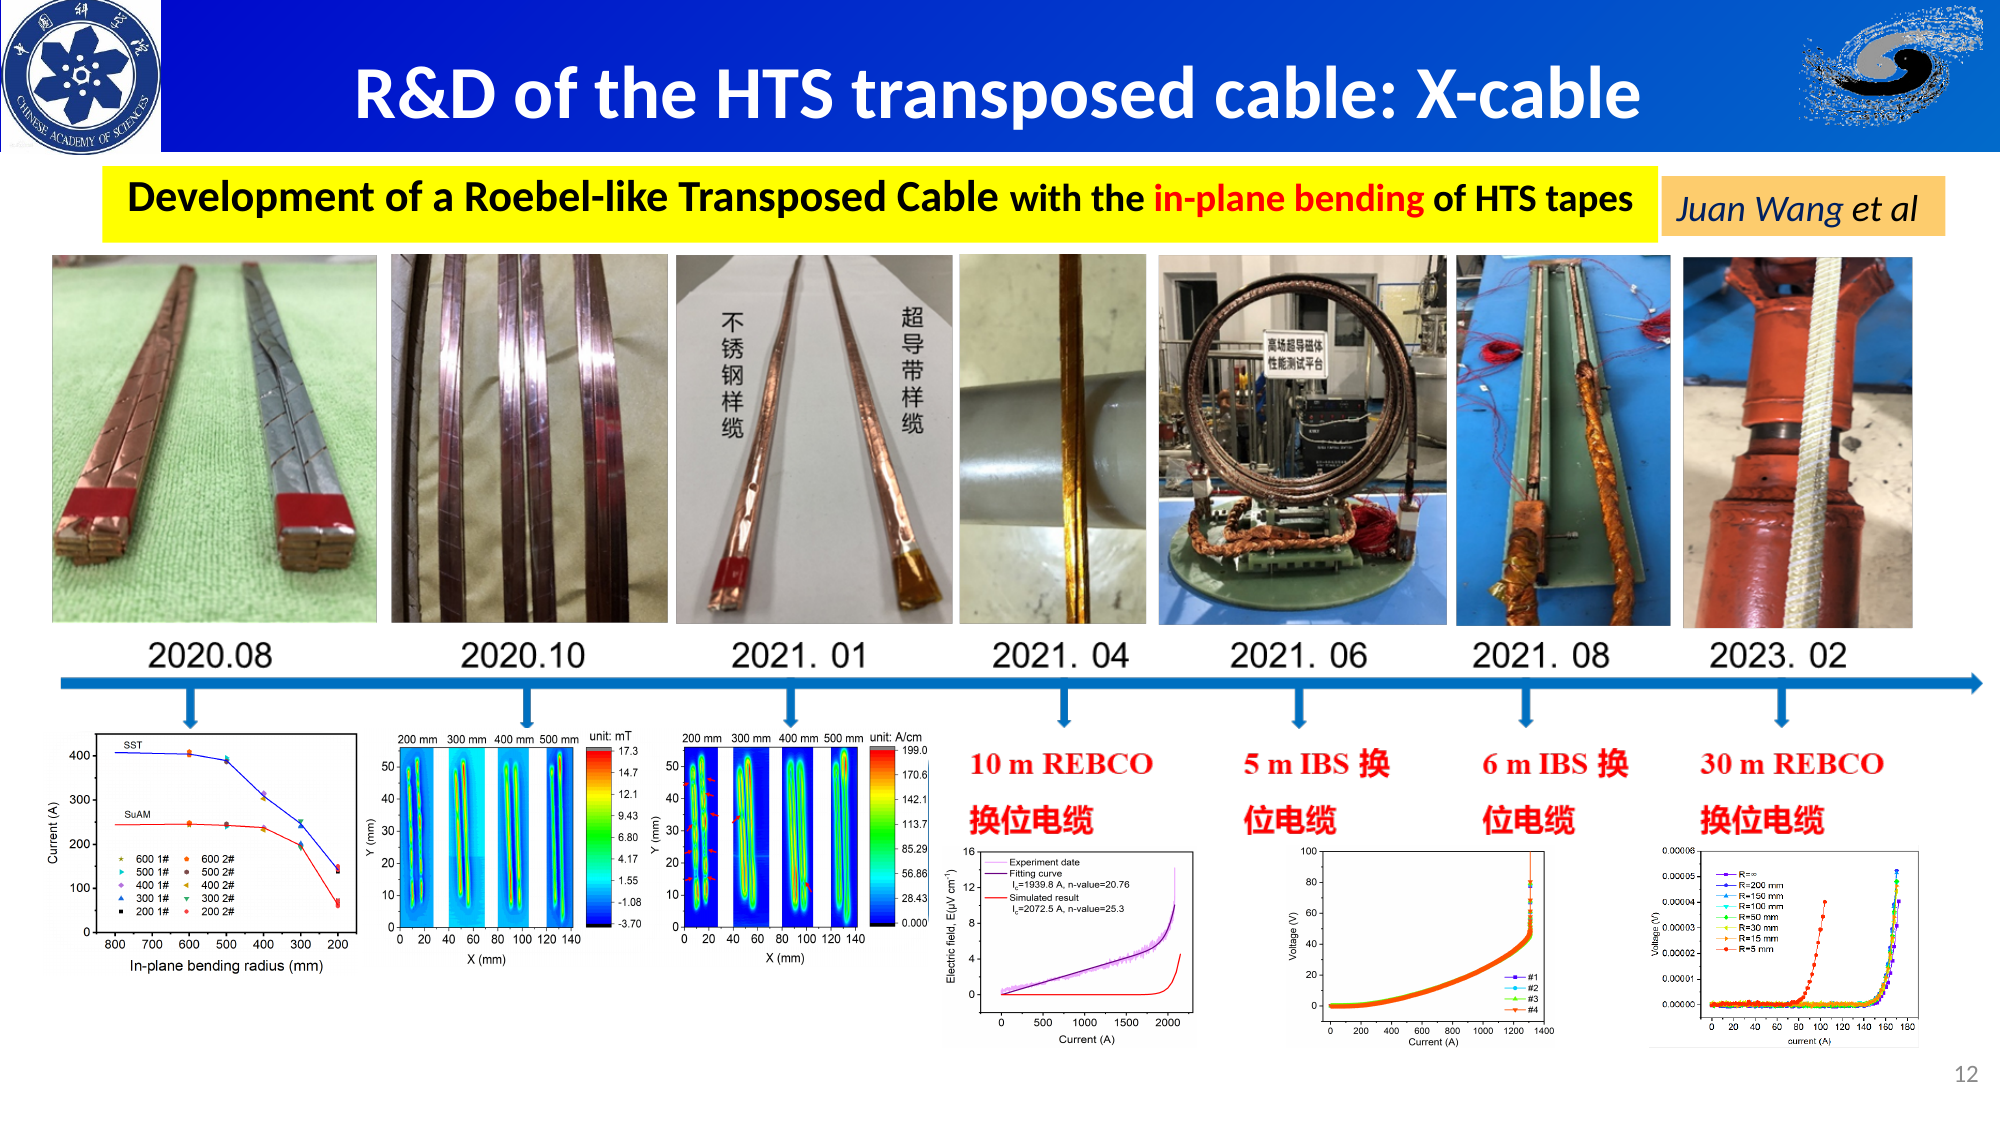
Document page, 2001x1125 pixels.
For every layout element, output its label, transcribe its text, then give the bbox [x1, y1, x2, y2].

text_box 12 [1549, 1042, 2000, 1103]
picture [1, 0, 161, 155]
text_box Development of a Roebel-like Transposed Cable with the in-plane bending of HTS tapes [102, 166, 1659, 243]
picture [1798, 4, 1984, 129]
text_box Juan Wang et al [1661, 176, 1946, 236]
picture [42, 254, 1984, 1049]
text_box R&D of the HTS transposed cable: X-cable [165, 0, 2000, 144]
